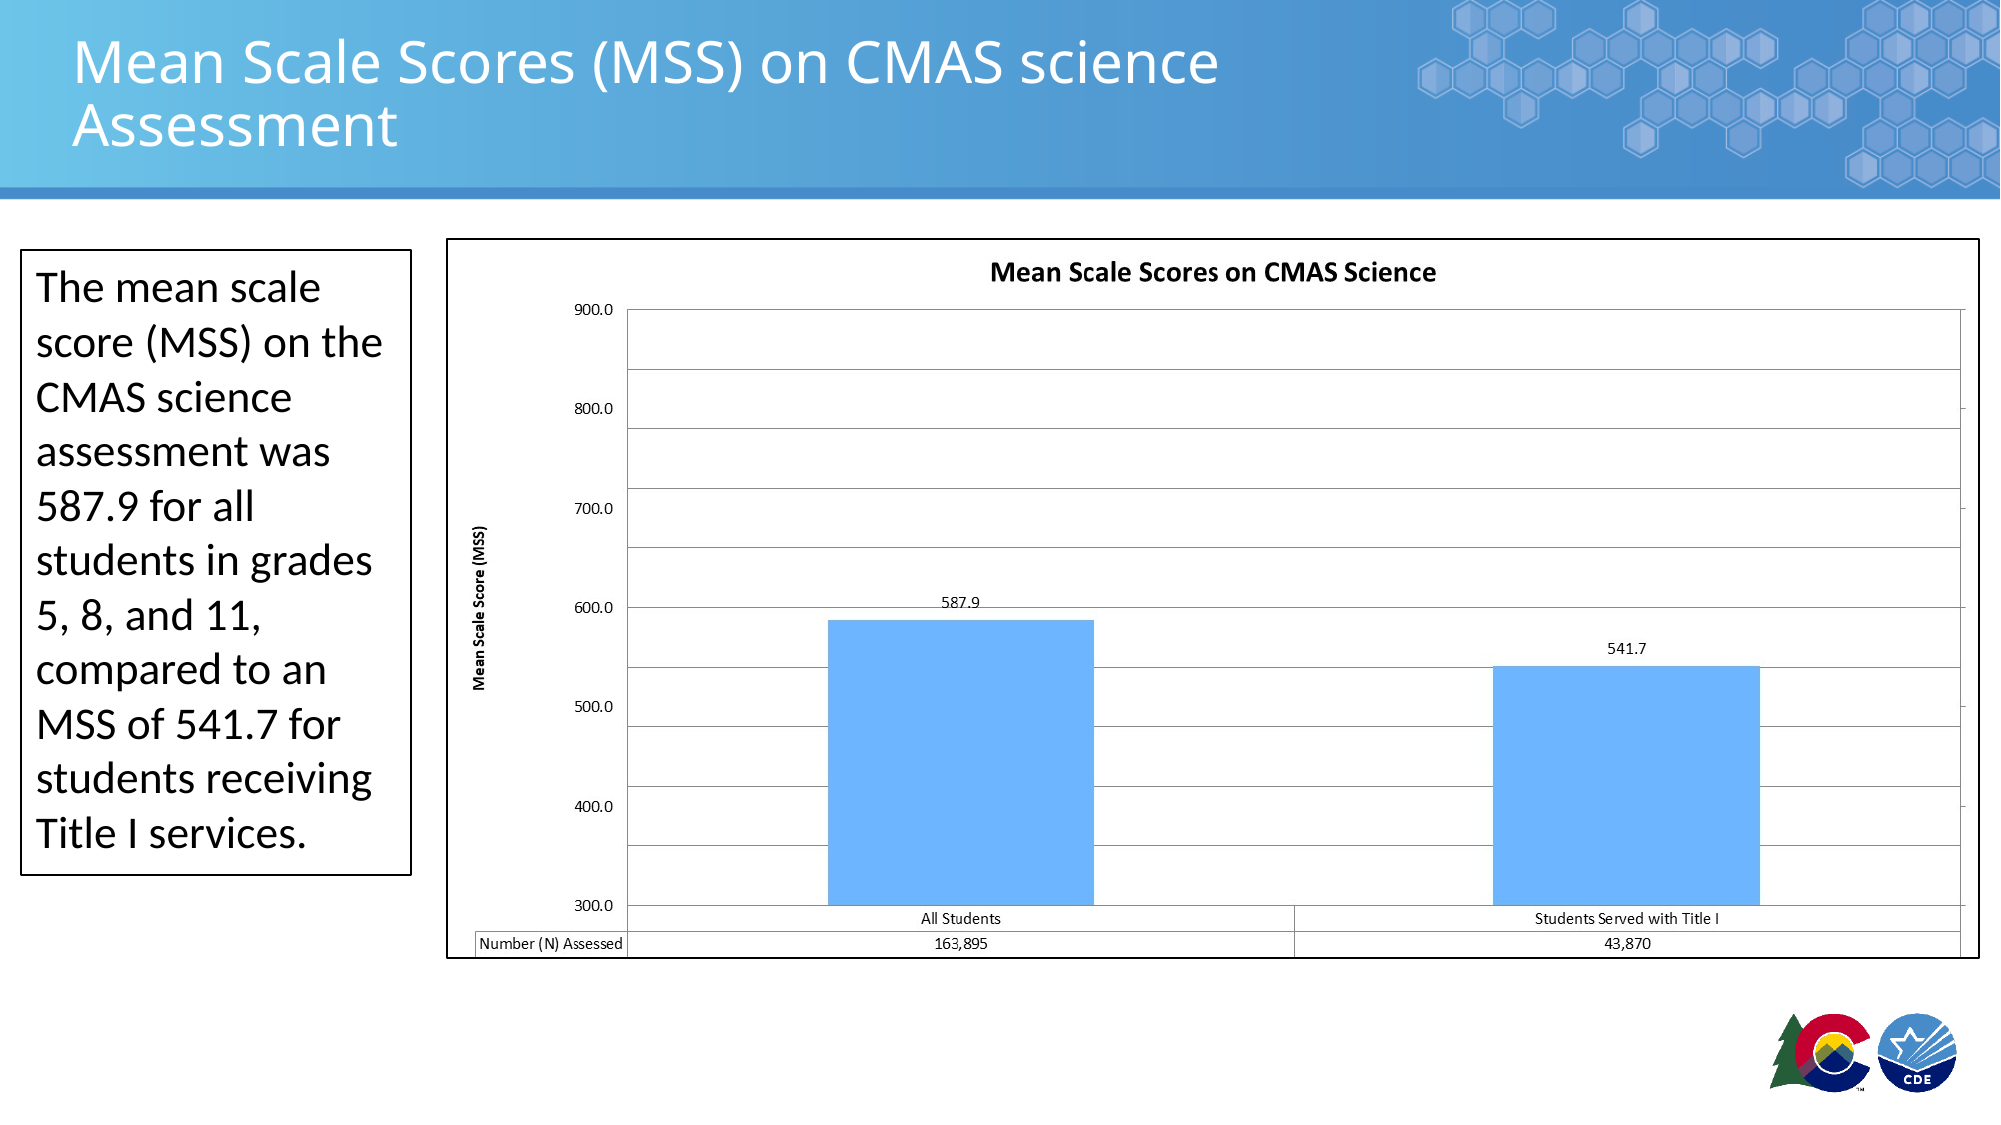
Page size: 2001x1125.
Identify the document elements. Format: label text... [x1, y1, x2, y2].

picture [447, 239, 1978, 958]
picture [1768, 1012, 1957, 1093]
title Mean Scale Scores (MSS) on CMAS science Assessment [72, 33, 1396, 182]
list The mean scale score (MSS) on the CMAS science assessment was 587.9 for all students in grades 5, 8, and 11, compared to an MSS of 541.7 for students receiving Title I services. [20, 249, 411, 876]
picture [0, 0, 2000, 200]
